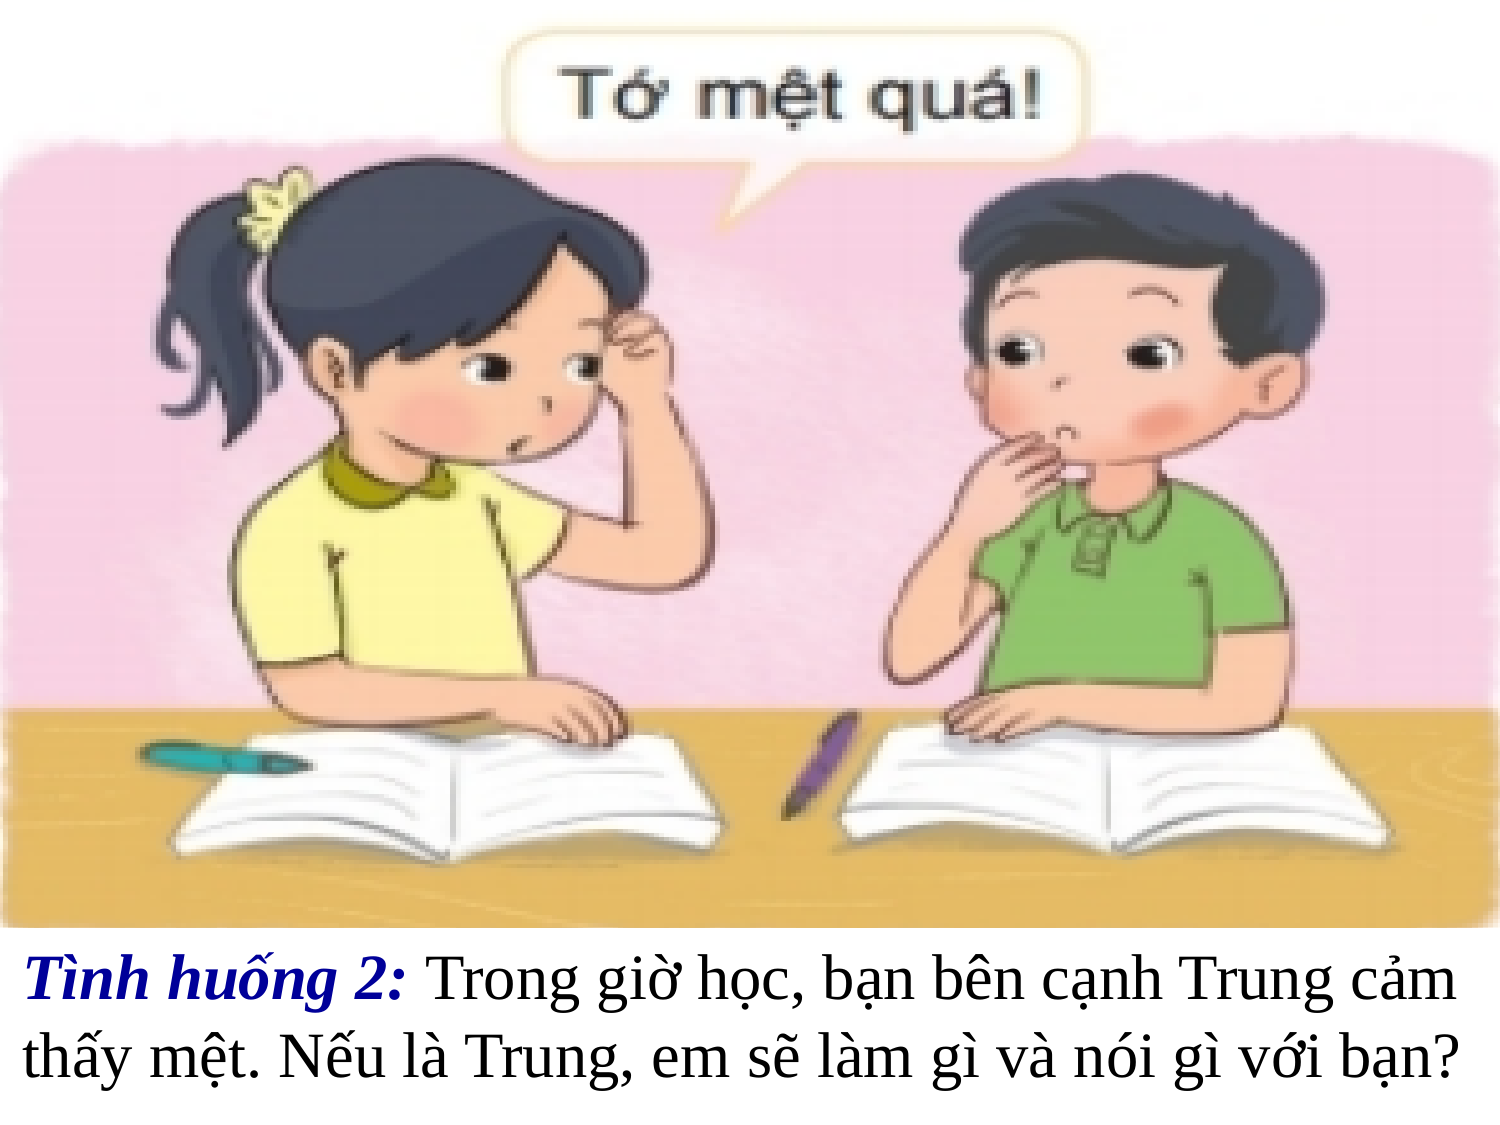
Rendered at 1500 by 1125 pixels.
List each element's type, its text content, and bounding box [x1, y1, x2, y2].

text_box Tình huống 2: Trong giờ học, bạn bên cạnh Trung cảm thấy mệt. Nếu là Trung, em sẽ làm gì và nói gì với bạn? [7, 933, 1500, 1098]
picture [0, 0, 1500, 928]
